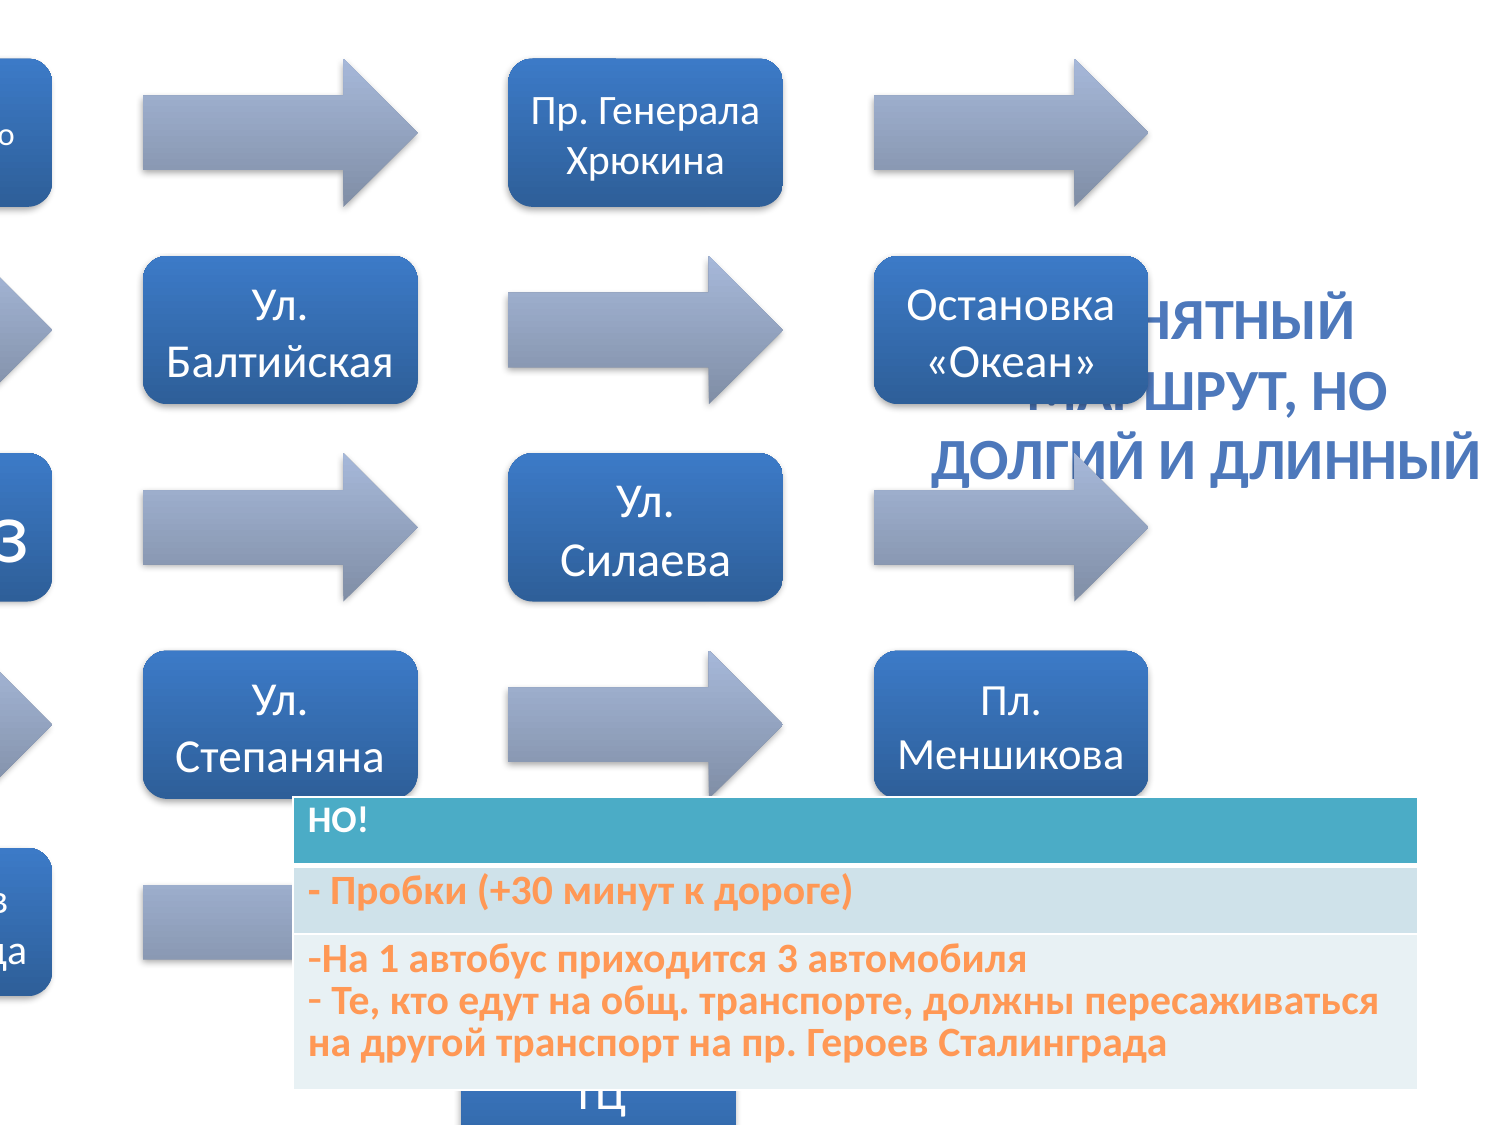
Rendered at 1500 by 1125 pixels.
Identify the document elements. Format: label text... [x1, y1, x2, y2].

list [0, 58, 1149, 762]
title Понятный маршрут, но долгий и длинный [1153, 152, 1500, 622]
table_cell На 1 автобус приходится 3 автомобиля Те, кто едут на общ. транспорте, должны пересаживаться на другой транспорт на пр. Героев Сталинграда [294, 935, 1417, 1089]
table_cell - Пробки (+30 минут к дороге) [294, 868, 1417, 933]
table_header НО! [294, 798, 1417, 863]
